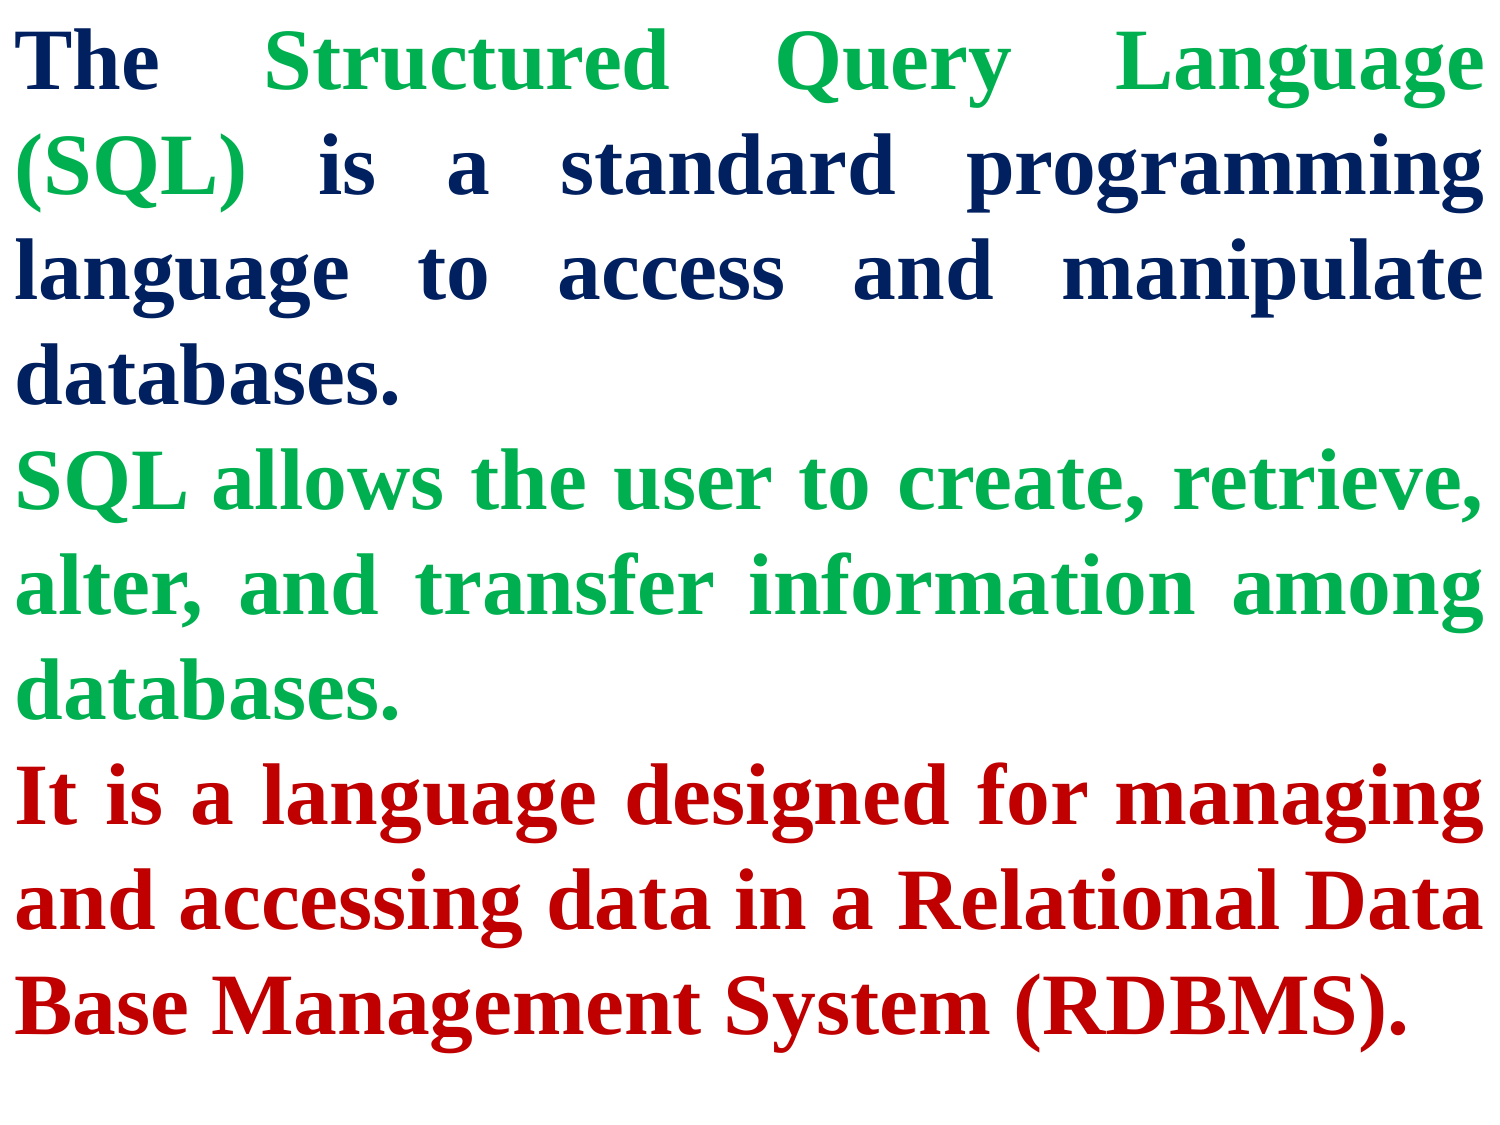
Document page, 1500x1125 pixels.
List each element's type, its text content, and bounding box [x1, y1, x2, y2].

text_box The Structured Query Language (SQL) is a standard programming language to access and manipulate databases. SQL allows the user to create, retrieve, alter, and transfer information among databases. It is a language designed for managing and accessing data in a Relational Data Base Management System (RDBMS). [0, 0, 1500, 1060]
